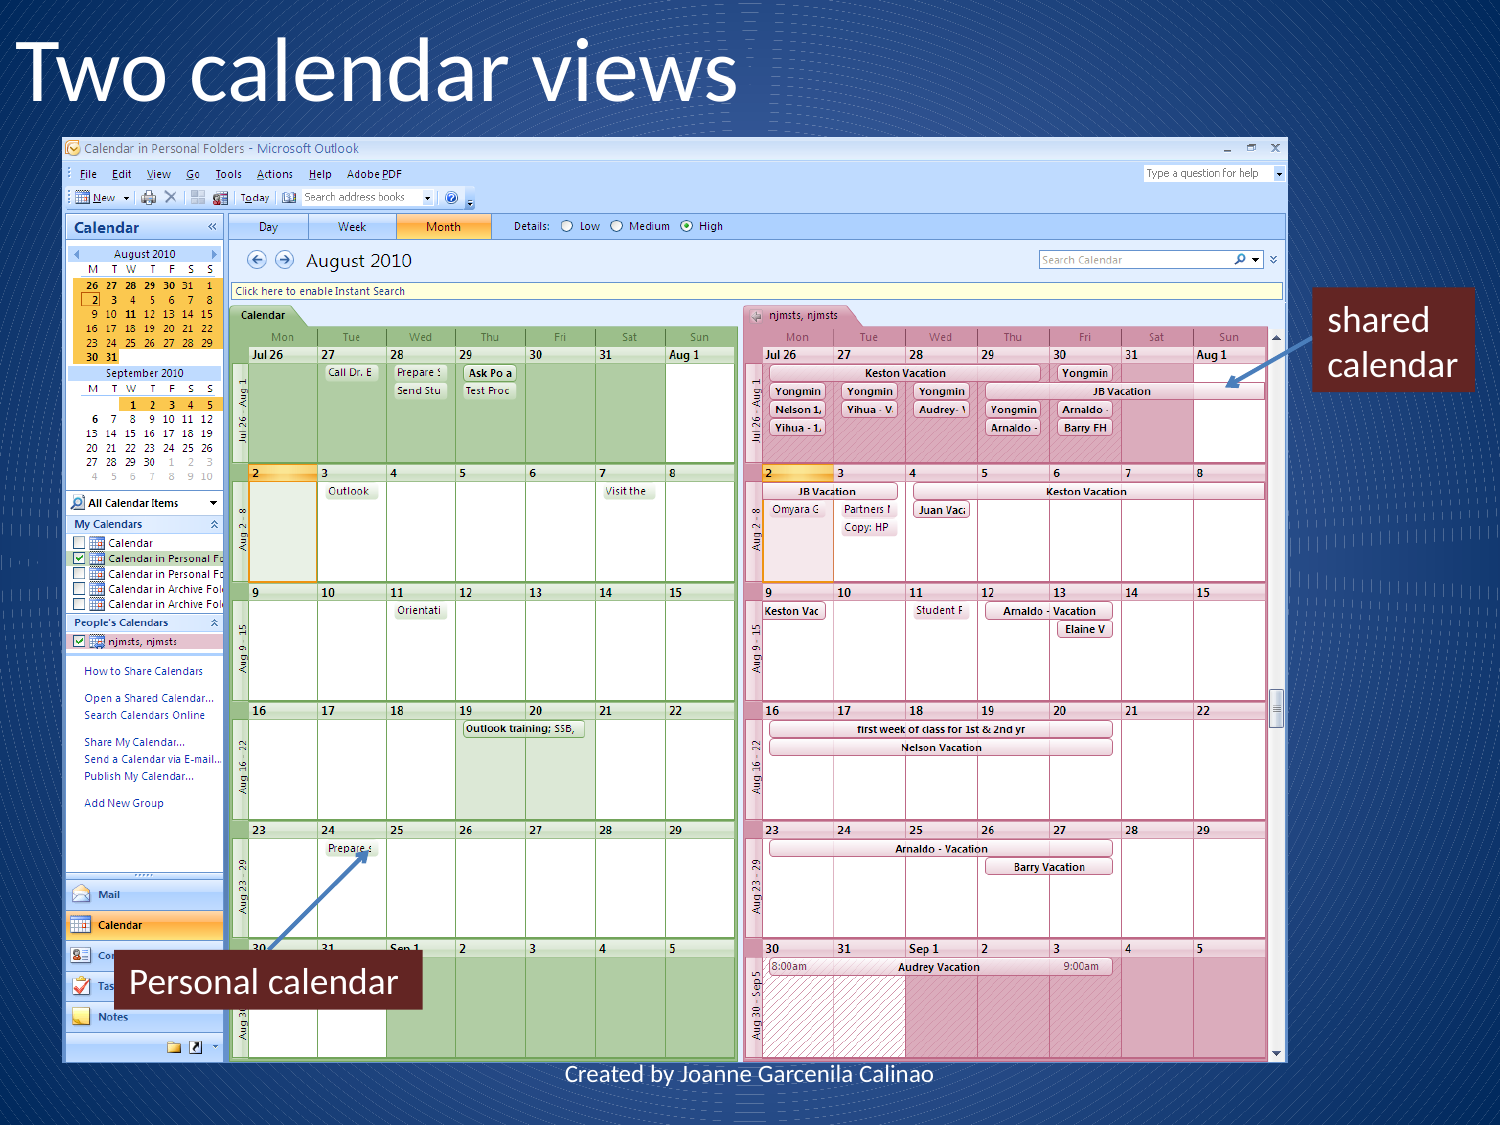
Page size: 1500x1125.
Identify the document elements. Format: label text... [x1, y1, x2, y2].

footer Created by Joanne Garcenila Calinao [512, 1071, 988, 1103]
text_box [268, 849, 369, 951]
text_box shared calendar [1312, 287, 1475, 393]
title Two calendar views [0, 0, 1500, 130]
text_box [1224, 337, 1313, 388]
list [62, 137, 1288, 1063]
